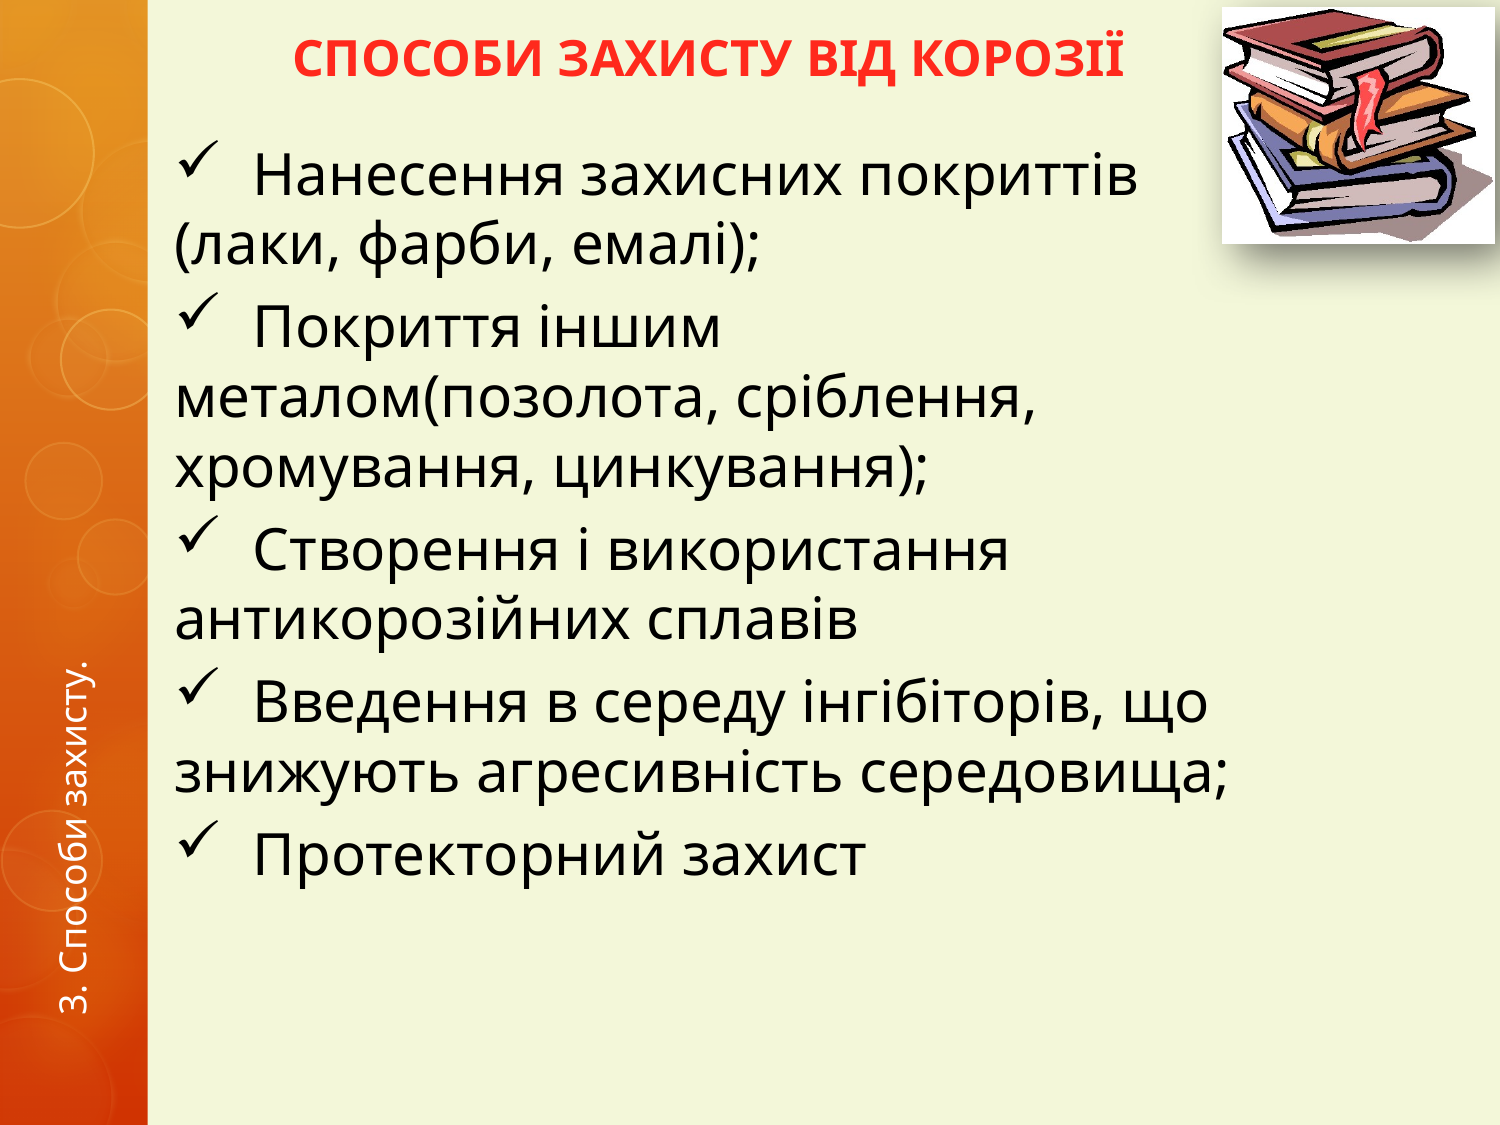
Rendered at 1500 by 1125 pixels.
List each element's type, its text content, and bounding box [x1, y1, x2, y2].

picture [1221, 6, 1495, 245]
text_box СПОСОБИ ЗАХИСТУ ВІД КОРОЗІЇ [147, 19, 1216, 94]
text_box Нанесення захисних покриттів (лаки, фарби, емалі); Покриття іншим металом(позолота, сріблення, хромування, цинкування); Створення і використання антикорозійних сплавів Введення в середу інгібіторів, що знижують агресивність середовища; Протекторний захист [159, 129, 1258, 894]
text_box 3. Способи захисту. [41, 267, 101, 1031]
text_box [146, 0, 1500, 1125]
